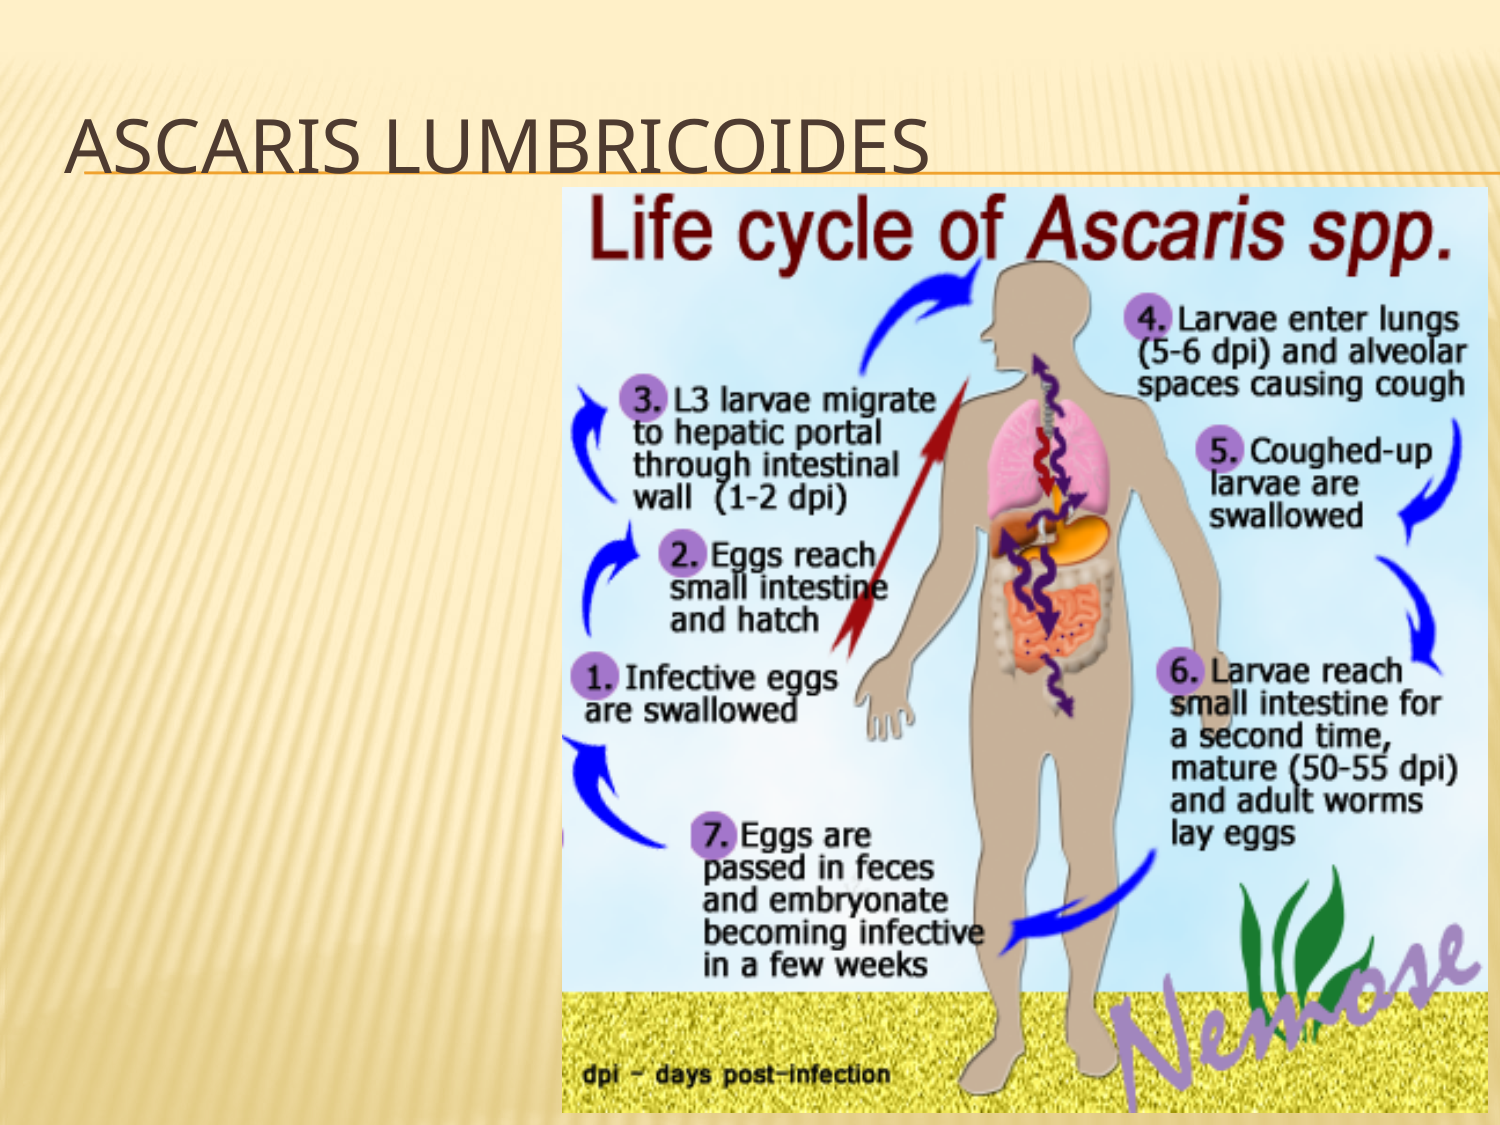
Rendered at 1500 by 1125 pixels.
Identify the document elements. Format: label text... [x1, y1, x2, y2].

picture [562, 187, 1488, 1113]
title Ascaris lumbricoides [50, 75, 1475, 213]
